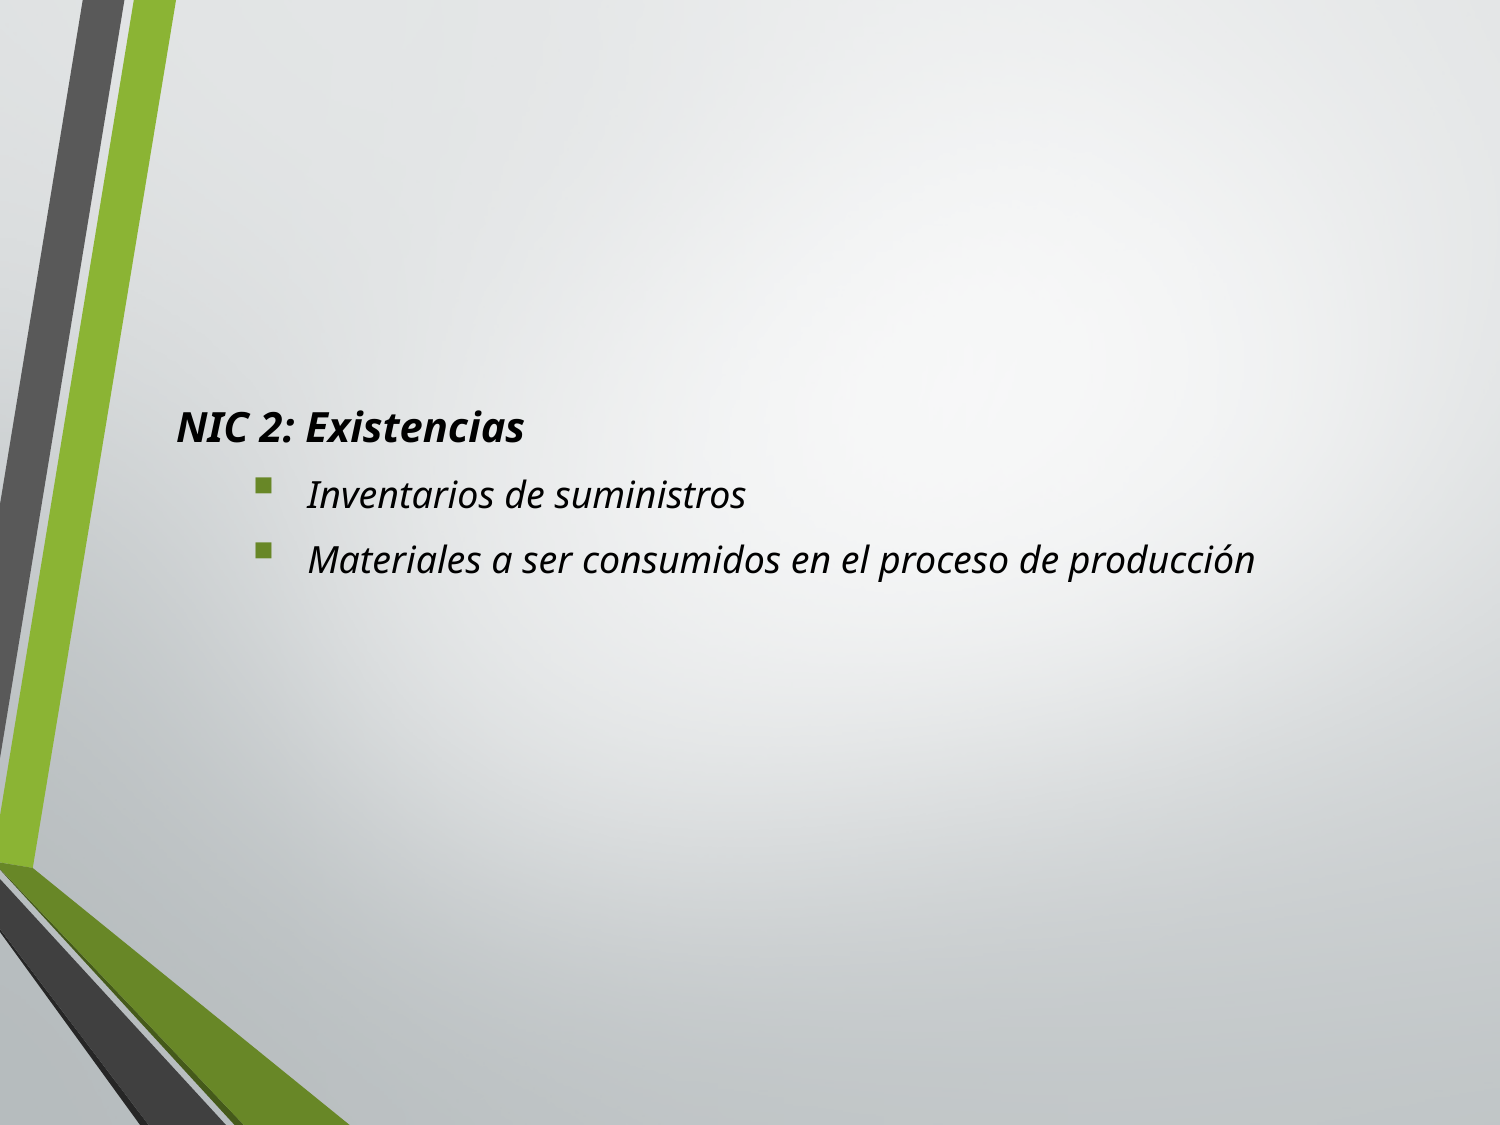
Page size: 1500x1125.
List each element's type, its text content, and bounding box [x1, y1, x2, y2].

list NIC 2: Existencias Inventarios de suministros Materiales a ser consumidos en el proceso de producción [161, 79, 1425, 985]
